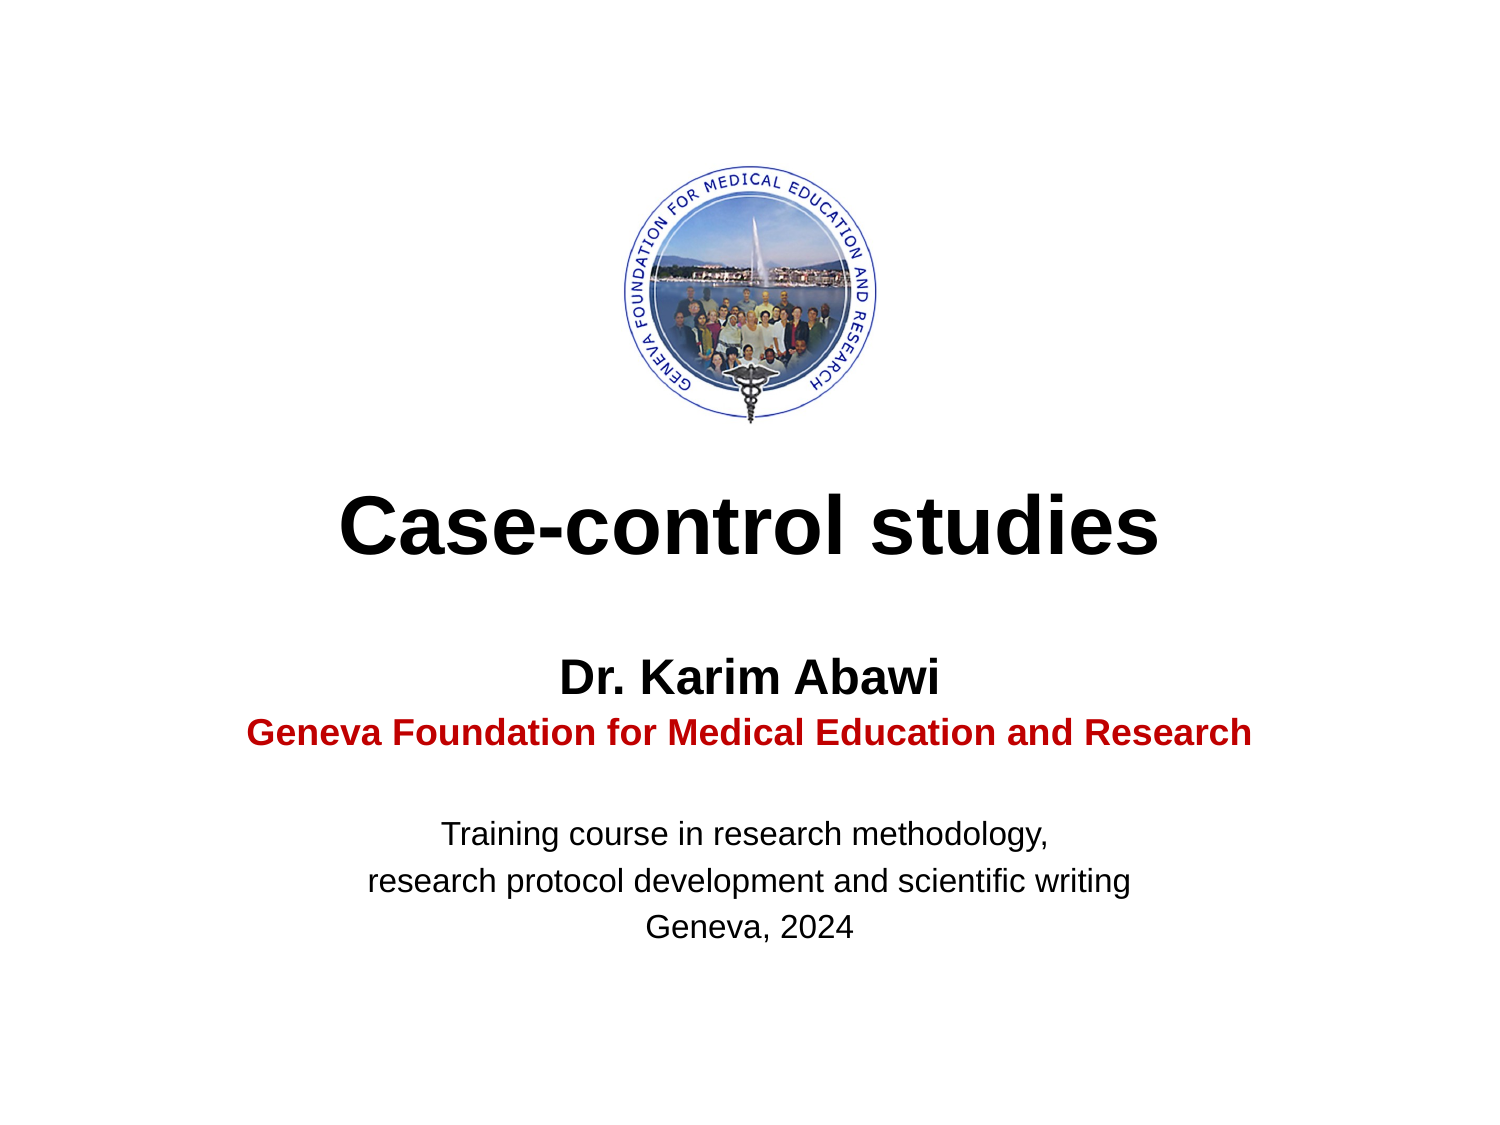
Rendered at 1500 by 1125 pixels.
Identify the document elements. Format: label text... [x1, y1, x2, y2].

text_box Case-control studies Dr. Karim Abawi Geneva Foundation for Medical Education and Research Training course in research methodology, research protocol development and scientific writing Geneva, 2024 [74, 250, 1425, 994]
picture [621, 163, 879, 426]
